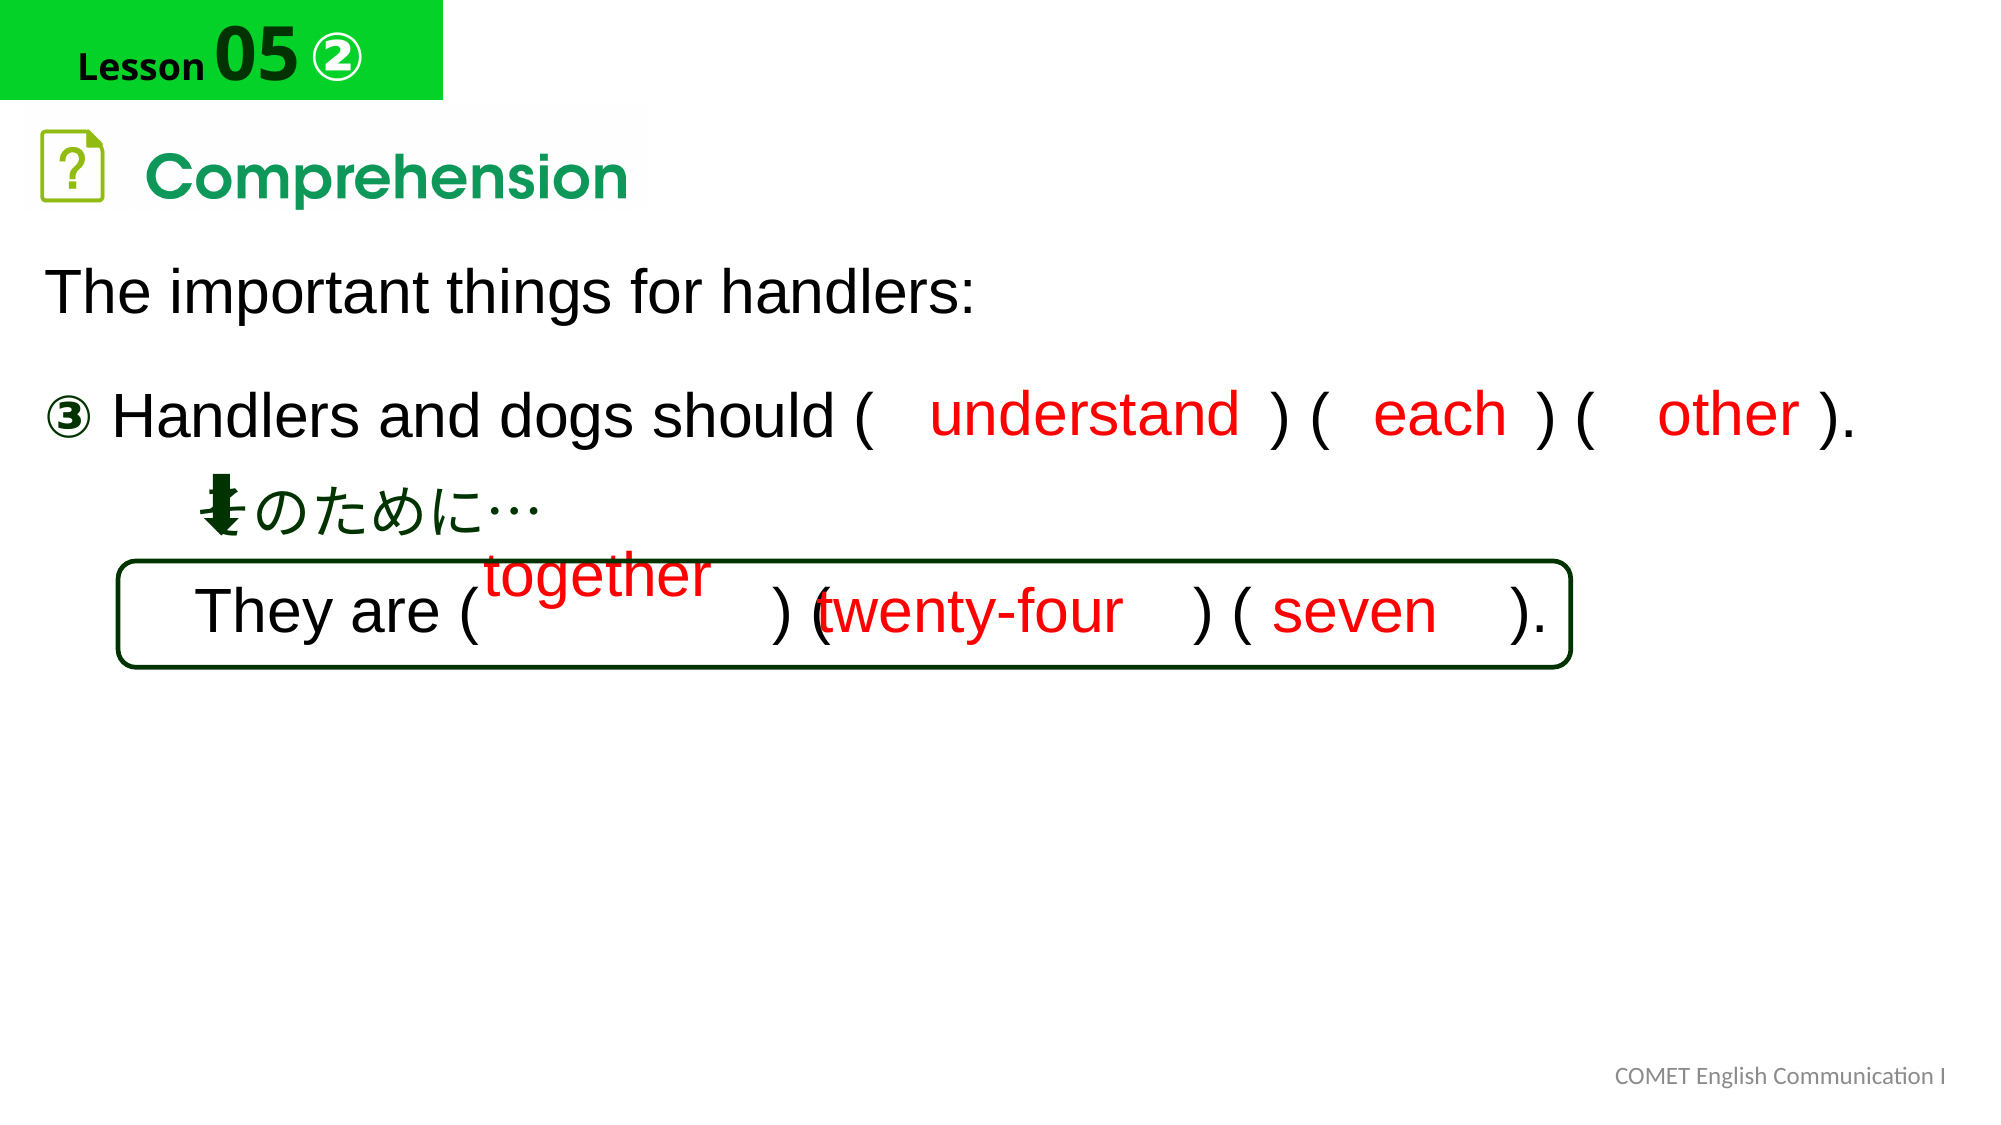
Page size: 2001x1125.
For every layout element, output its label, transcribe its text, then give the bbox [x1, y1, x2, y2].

list The important things for handlers: ③ Handlers and dogs should ( ) ( ) ( ). そのために… They are ( ) ( ) ( ). [29, 118, 1979, 1004]
text_box [204, 473, 239, 536]
text_box Lesson 05 ② [0, 0, 444, 101]
text_box understand [905, 366, 1266, 455]
picture [23, 106, 646, 211]
text_box each [1354, 365, 1544, 455]
text_box [117, 559, 1572, 669]
footer COMET English Communication I [1594, 1045, 1967, 1105]
text_box other [1640, 366, 1818, 455]
